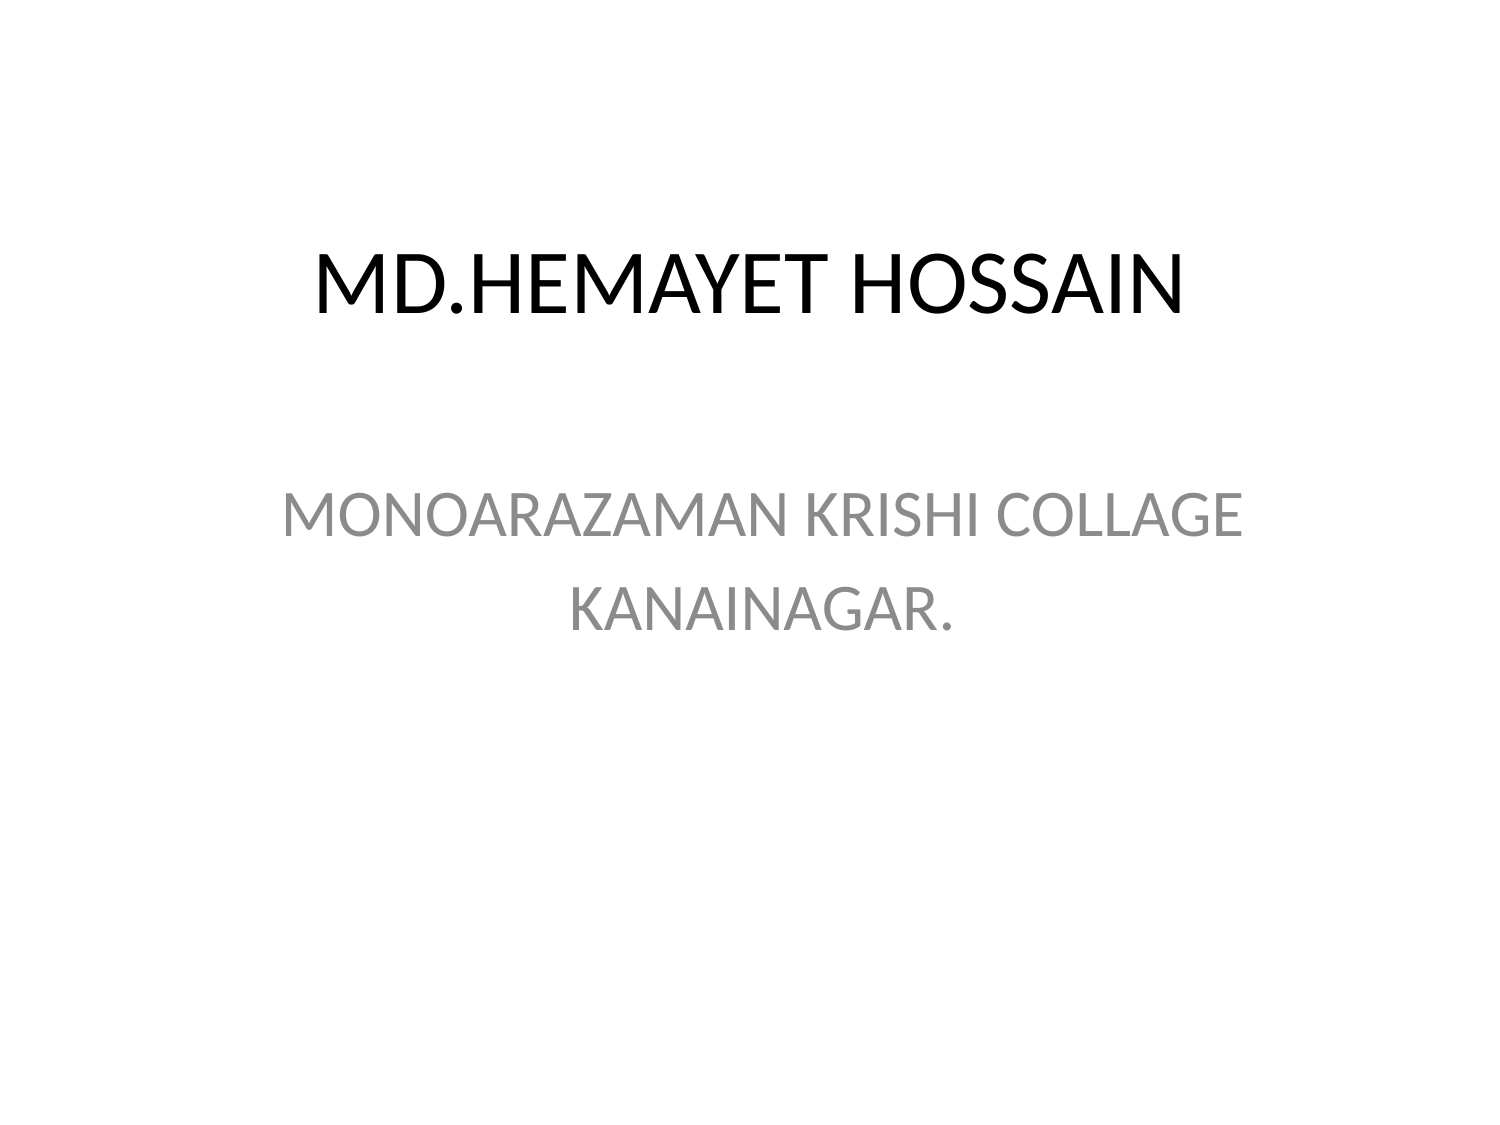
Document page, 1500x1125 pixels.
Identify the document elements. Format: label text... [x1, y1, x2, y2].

title MD.HEMAYET HOSSAIN [112, 149, 1388, 404]
subtitle MONOARAZAMAN KRISHI COLLAGE KANAINAGAR. [237, 462, 1288, 827]
